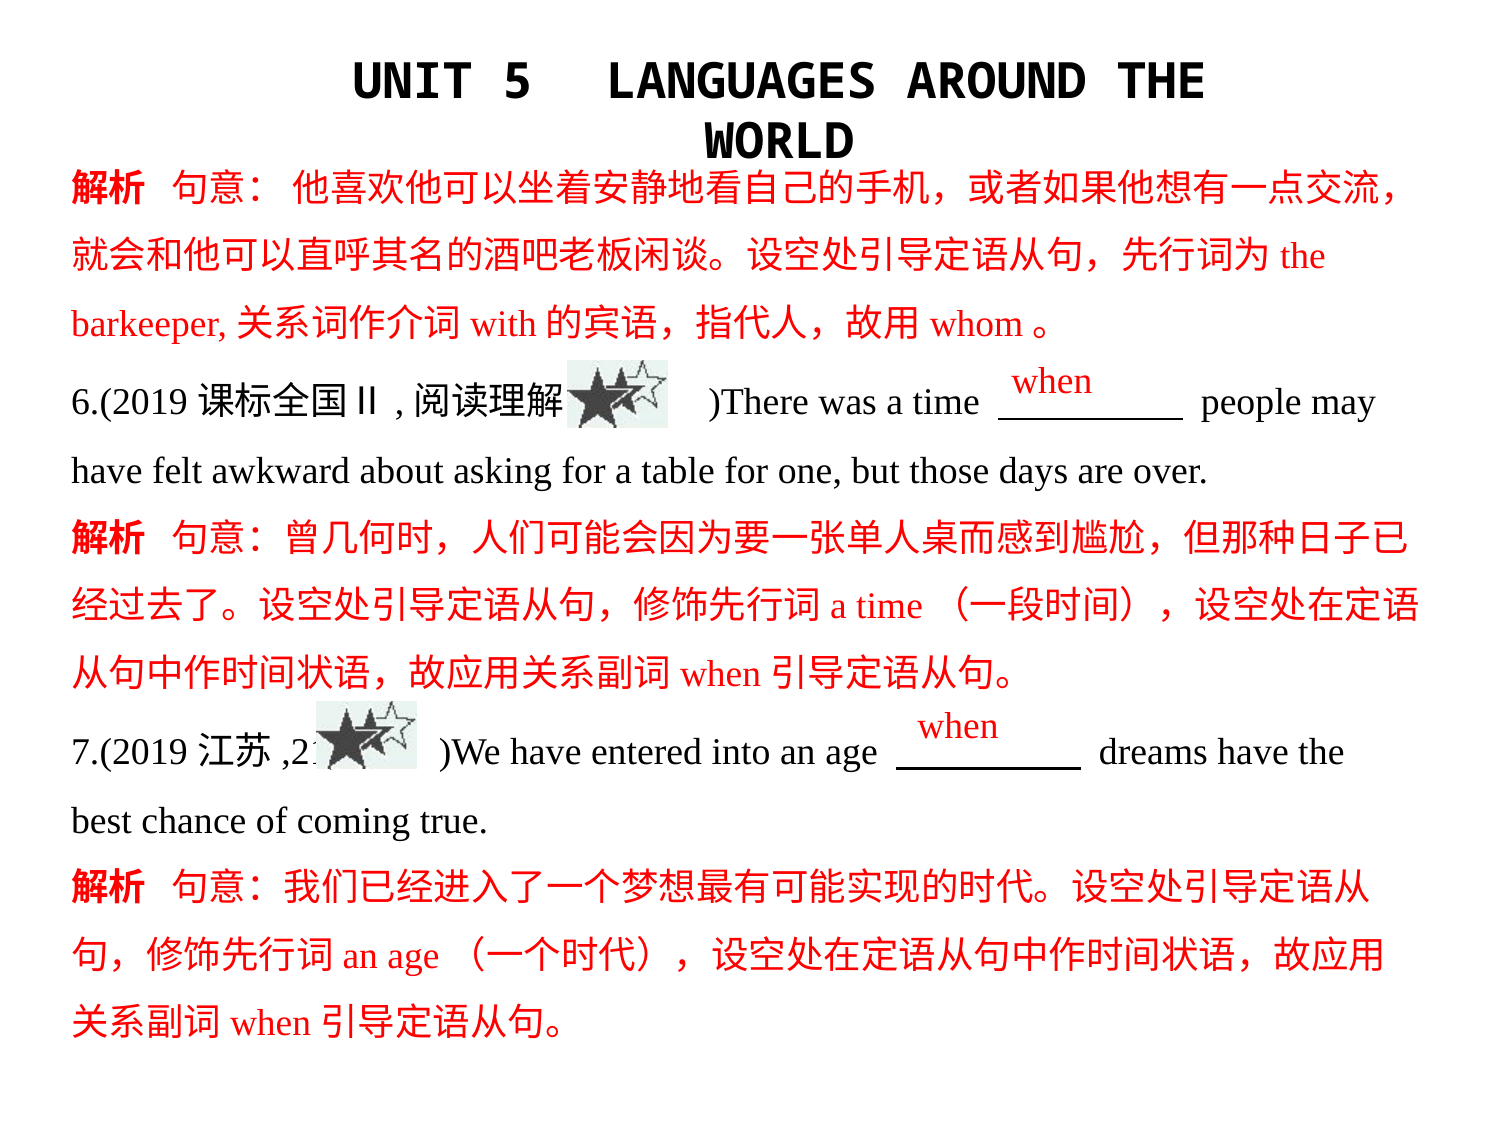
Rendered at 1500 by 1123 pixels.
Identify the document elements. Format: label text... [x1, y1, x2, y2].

text_box when [902, 693, 1014, 753]
picture [315, 701, 417, 769]
picture [567, 360, 668, 429]
text_box when [996, 349, 1108, 409]
text_box 解析 句意： 他喜欢他可以坐着安静地看自己的手机，或者如果他想有一点交流，就会和他可以直呼其名的酒吧老板闲谈。设空处引导定语从句，先行词为the barkeeper,关系词作介词with的宾语，指代人，故用whom。 6.(2019课标全国Ⅱ,阅读理解C, )There was a time people may have felt awkward about asking for a table for one, but those days are over. 解析 句意：曾几何时，人们可能会因为要一张单人桌而感到尴尬，但那种日子已经过去了。设空处引导定语从句，修饰先行词a time（一段时间），设空处在定语从句中作时间状语，故应用关系副词when引导定语从句。 7.(2019江苏,21, )We have entered into an age dreams have the best chance of coming true. 解析 句意：我们已经进入了一个梦想最有可能实现的时代。设空处引导定语从 句，修饰先行词an age（一个时代），设空处在定语从句中作时间状语，故应用 关系副词when引导定语从句。 [70, 141, 1436, 1044]
